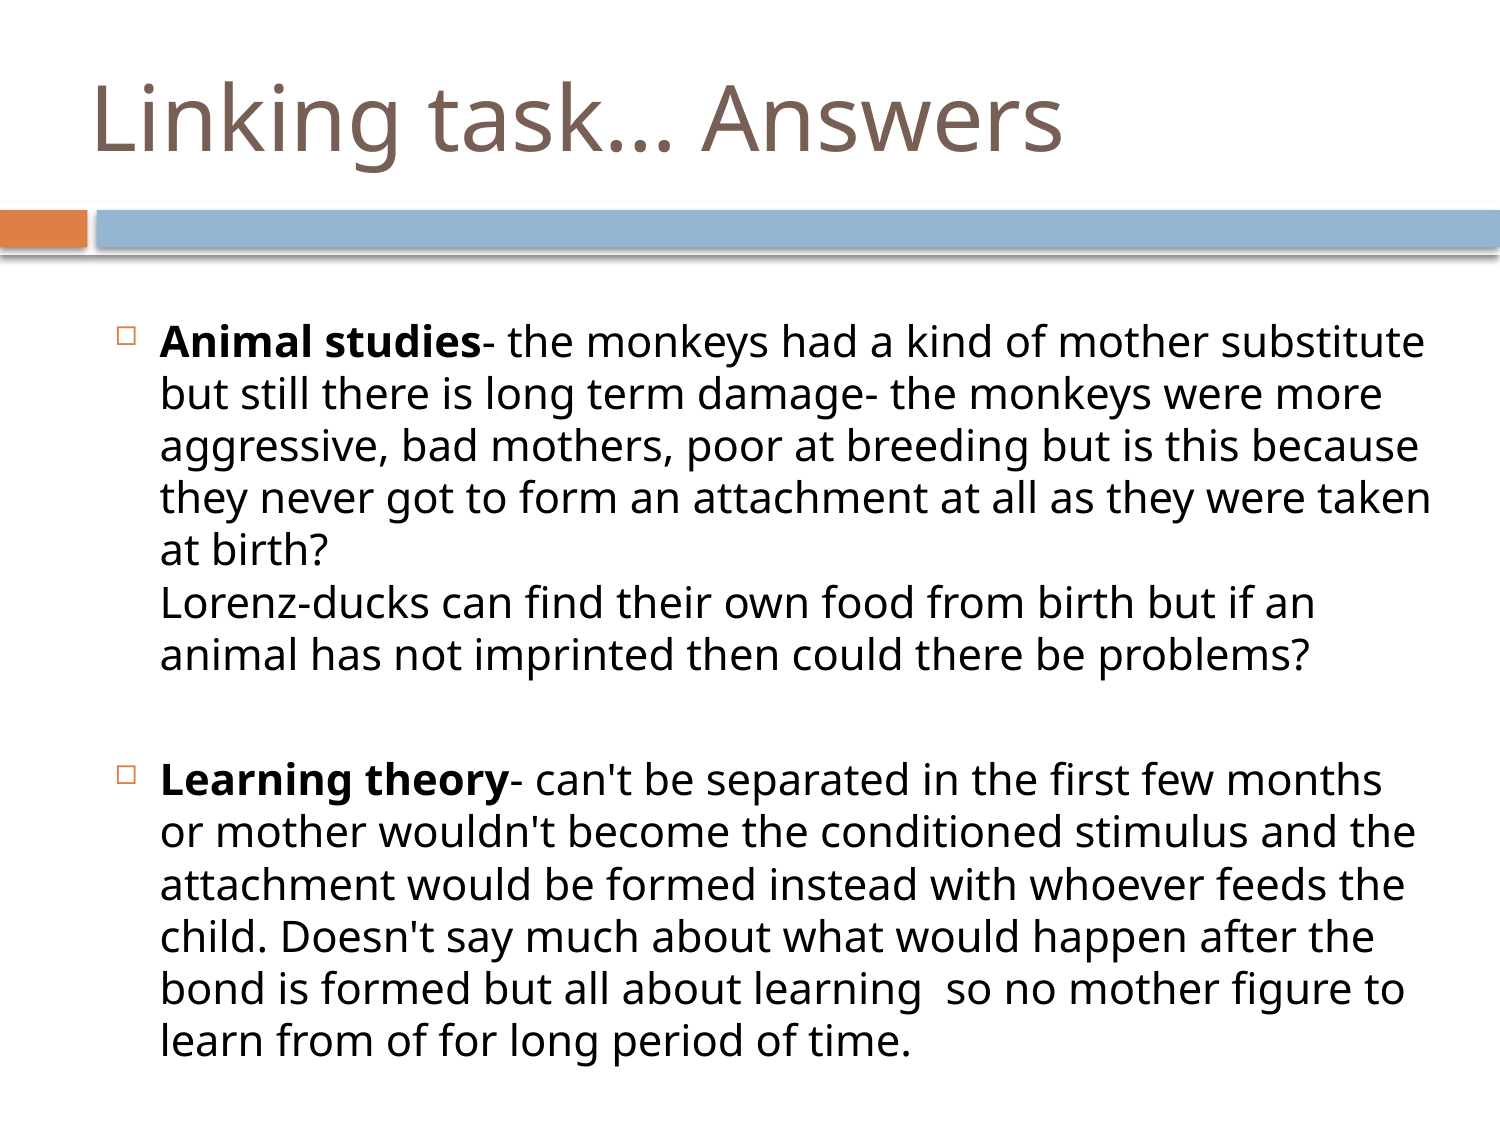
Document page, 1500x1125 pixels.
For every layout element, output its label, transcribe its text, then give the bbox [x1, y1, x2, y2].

list Animal studies- the monkeys had a kind of mother substitute but still there is long term damage- the monkeys were more aggressive, bad mothers, poor at breeding but is this because they never got to form an attachment at all as they were taken at birth? Lorenz-ducks can find their own food from birth but if an animal has not imprinted then could there be problems? Learning theory- can't be separated in the first few months or mother wouldn't become the conditioned stimulus and the attachment would be formed instead with whoever feeds the child. Doesn't say much about what would happen after the bond is formed but all about learning so no mother figure to learn from of for long period of time. [100, 243, 1451, 1088]
title Linking task… Answers [75, 45, 1425, 185]
